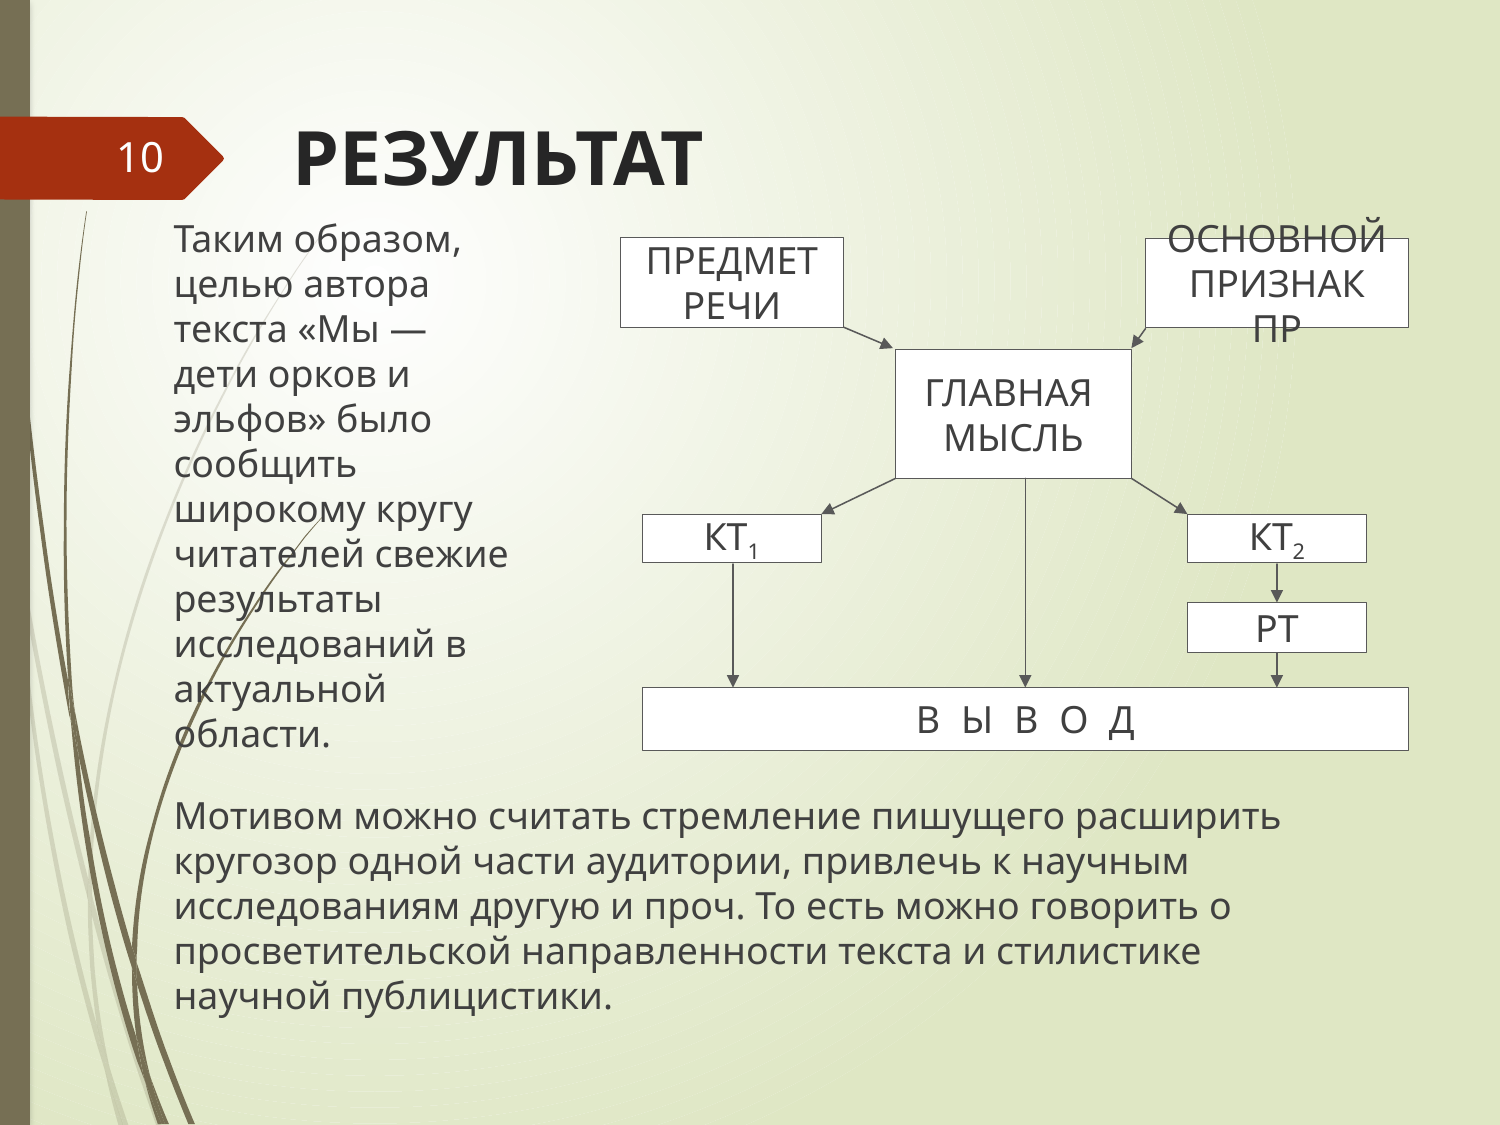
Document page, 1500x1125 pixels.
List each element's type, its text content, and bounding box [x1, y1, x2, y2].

text_box Мотивом можно считать стремление пишущего расширить кругозор одной части аудитории, привлечь к научным исследованиям другую и проч. То есть можно говорить о просветительской направленности текста и стилистике научной публицистики. [158, 784, 1323, 1024]
text_box Таким образом, целью автора текста «Мы — дети орков и эльфов» было сообщить широкому кругу читателей свежие результаты исследований в актуальной области. [158, 208, 534, 763]
title РЕЗУЛЬТАТ [277, 102, 1359, 209]
slide_number 10 [83, 129, 180, 190]
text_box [619, 236, 1409, 751]
